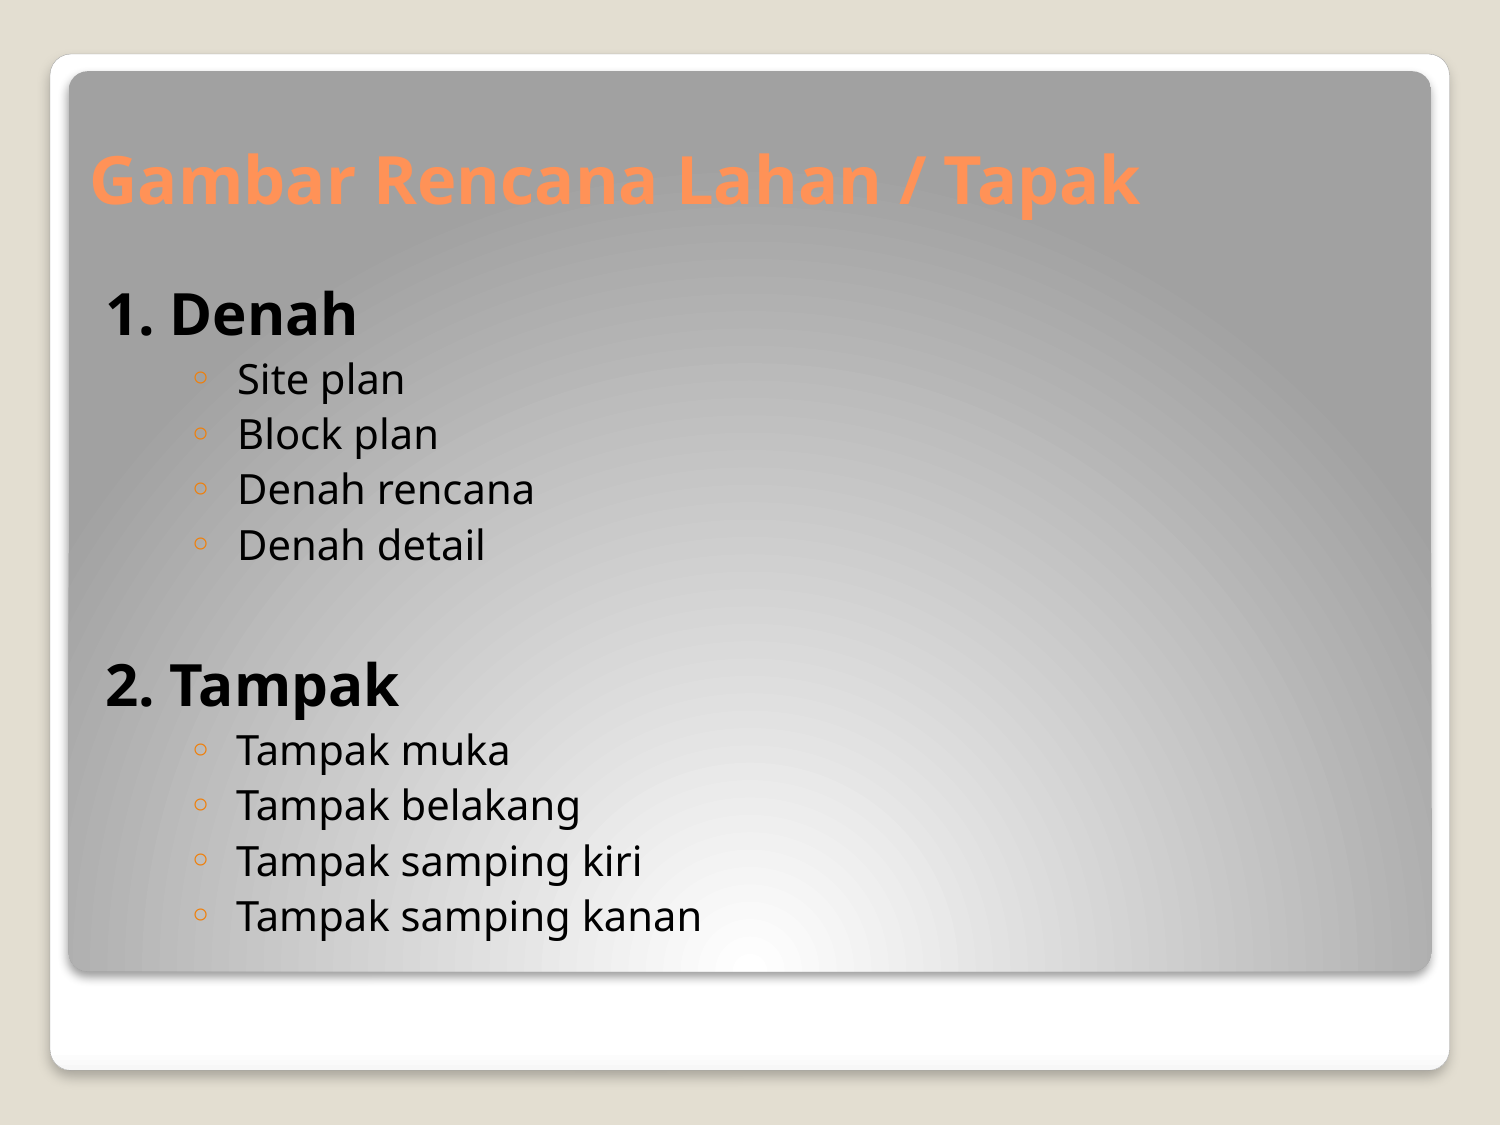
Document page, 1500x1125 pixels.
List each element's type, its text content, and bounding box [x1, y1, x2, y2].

title Gambar Rencana Lahan / Tapak [75, 75, 1425, 225]
list 1. Denah Site plan Block plan Denah rencana Denah detail 2. Tampak Tampak muka Tampak belakang Tampak samping kiri Tampak samping kanan [75, 262, 1425, 1075]
